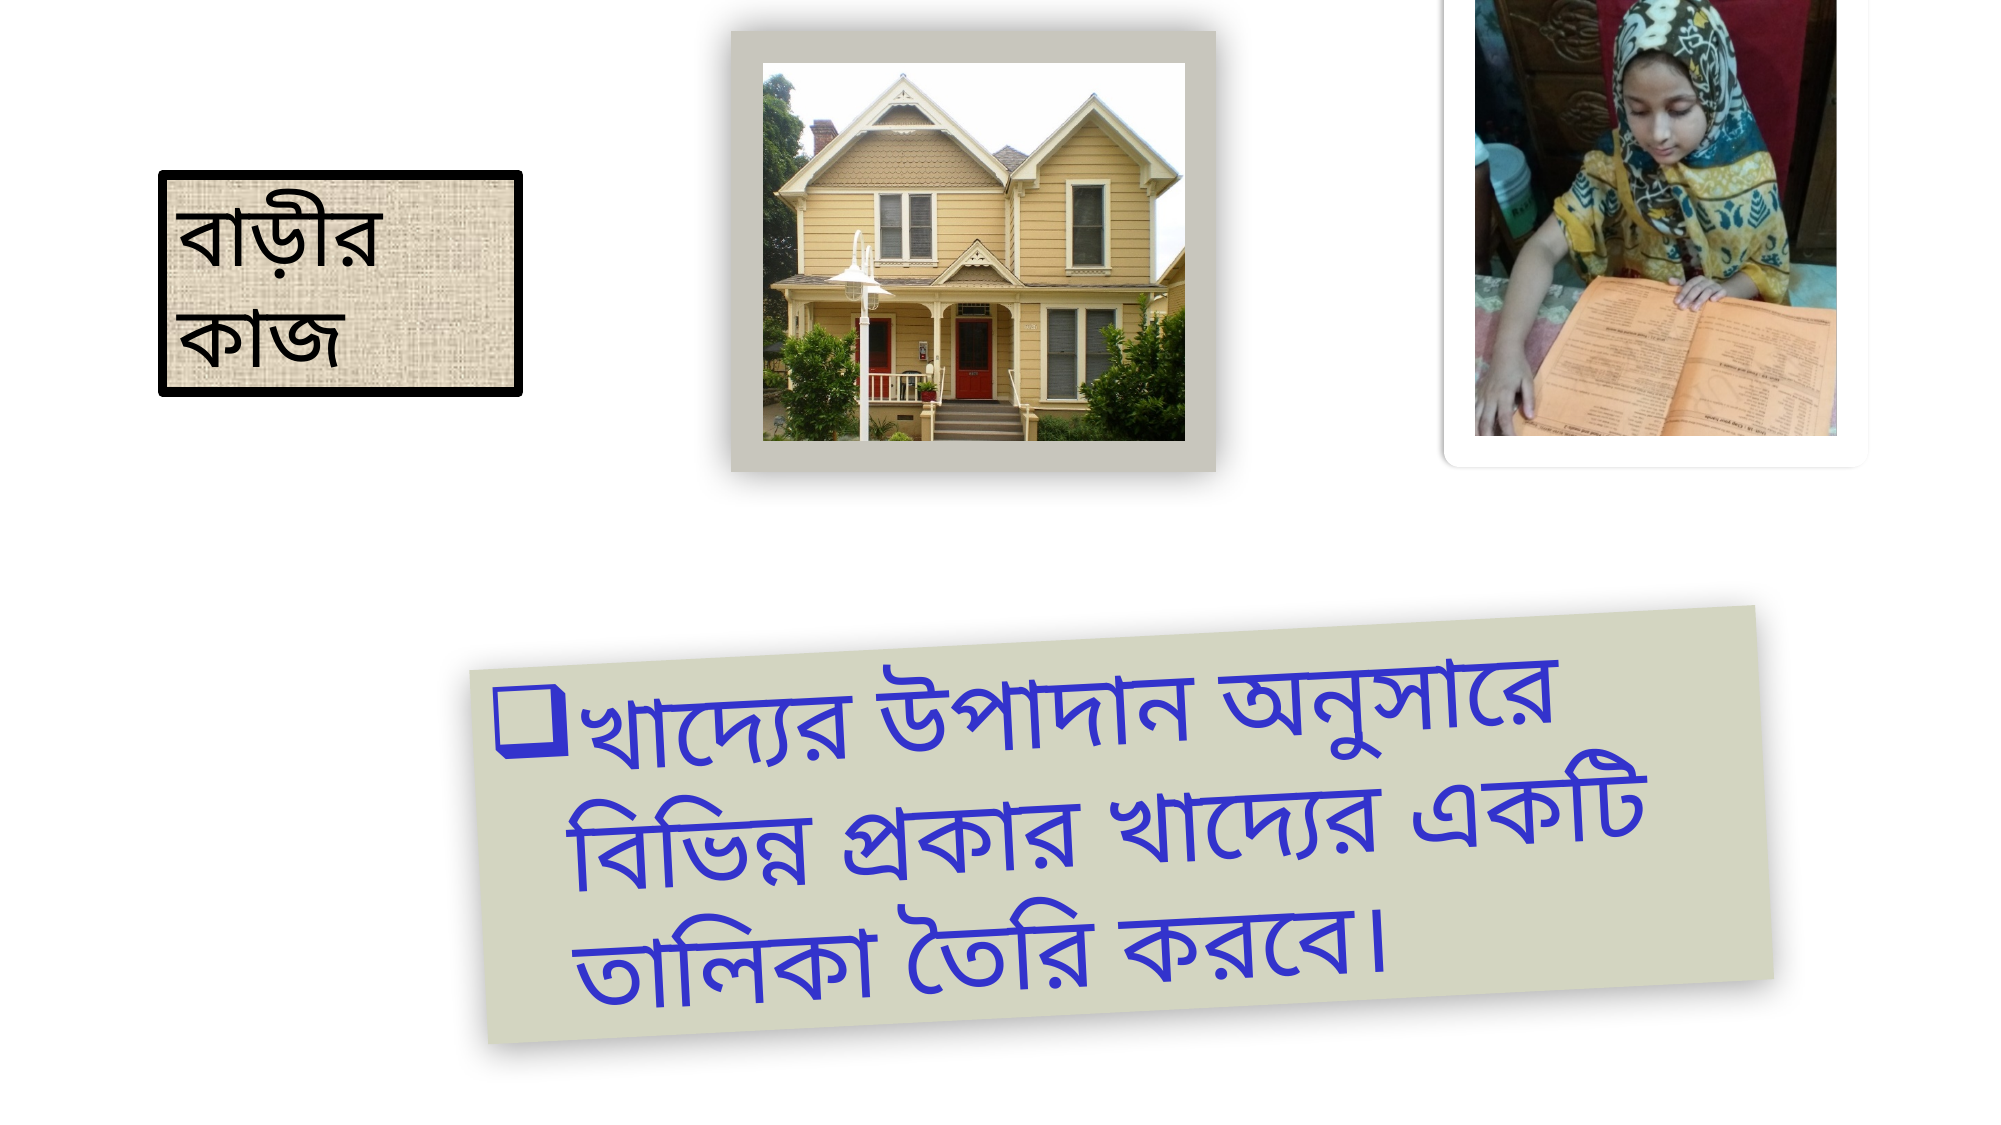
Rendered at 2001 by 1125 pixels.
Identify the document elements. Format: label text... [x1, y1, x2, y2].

text_box বাড়ীর কাজ [162, 174, 519, 393]
picture [762, 62, 1185, 441]
text_box খাদ্যের উপাদান অনুসারে বিভিন্ন প্রকার খাদ্যের একটি তালিকা তৈরি করবে। [469, 605, 1775, 1045]
picture [1437, 0, 1874, 436]
